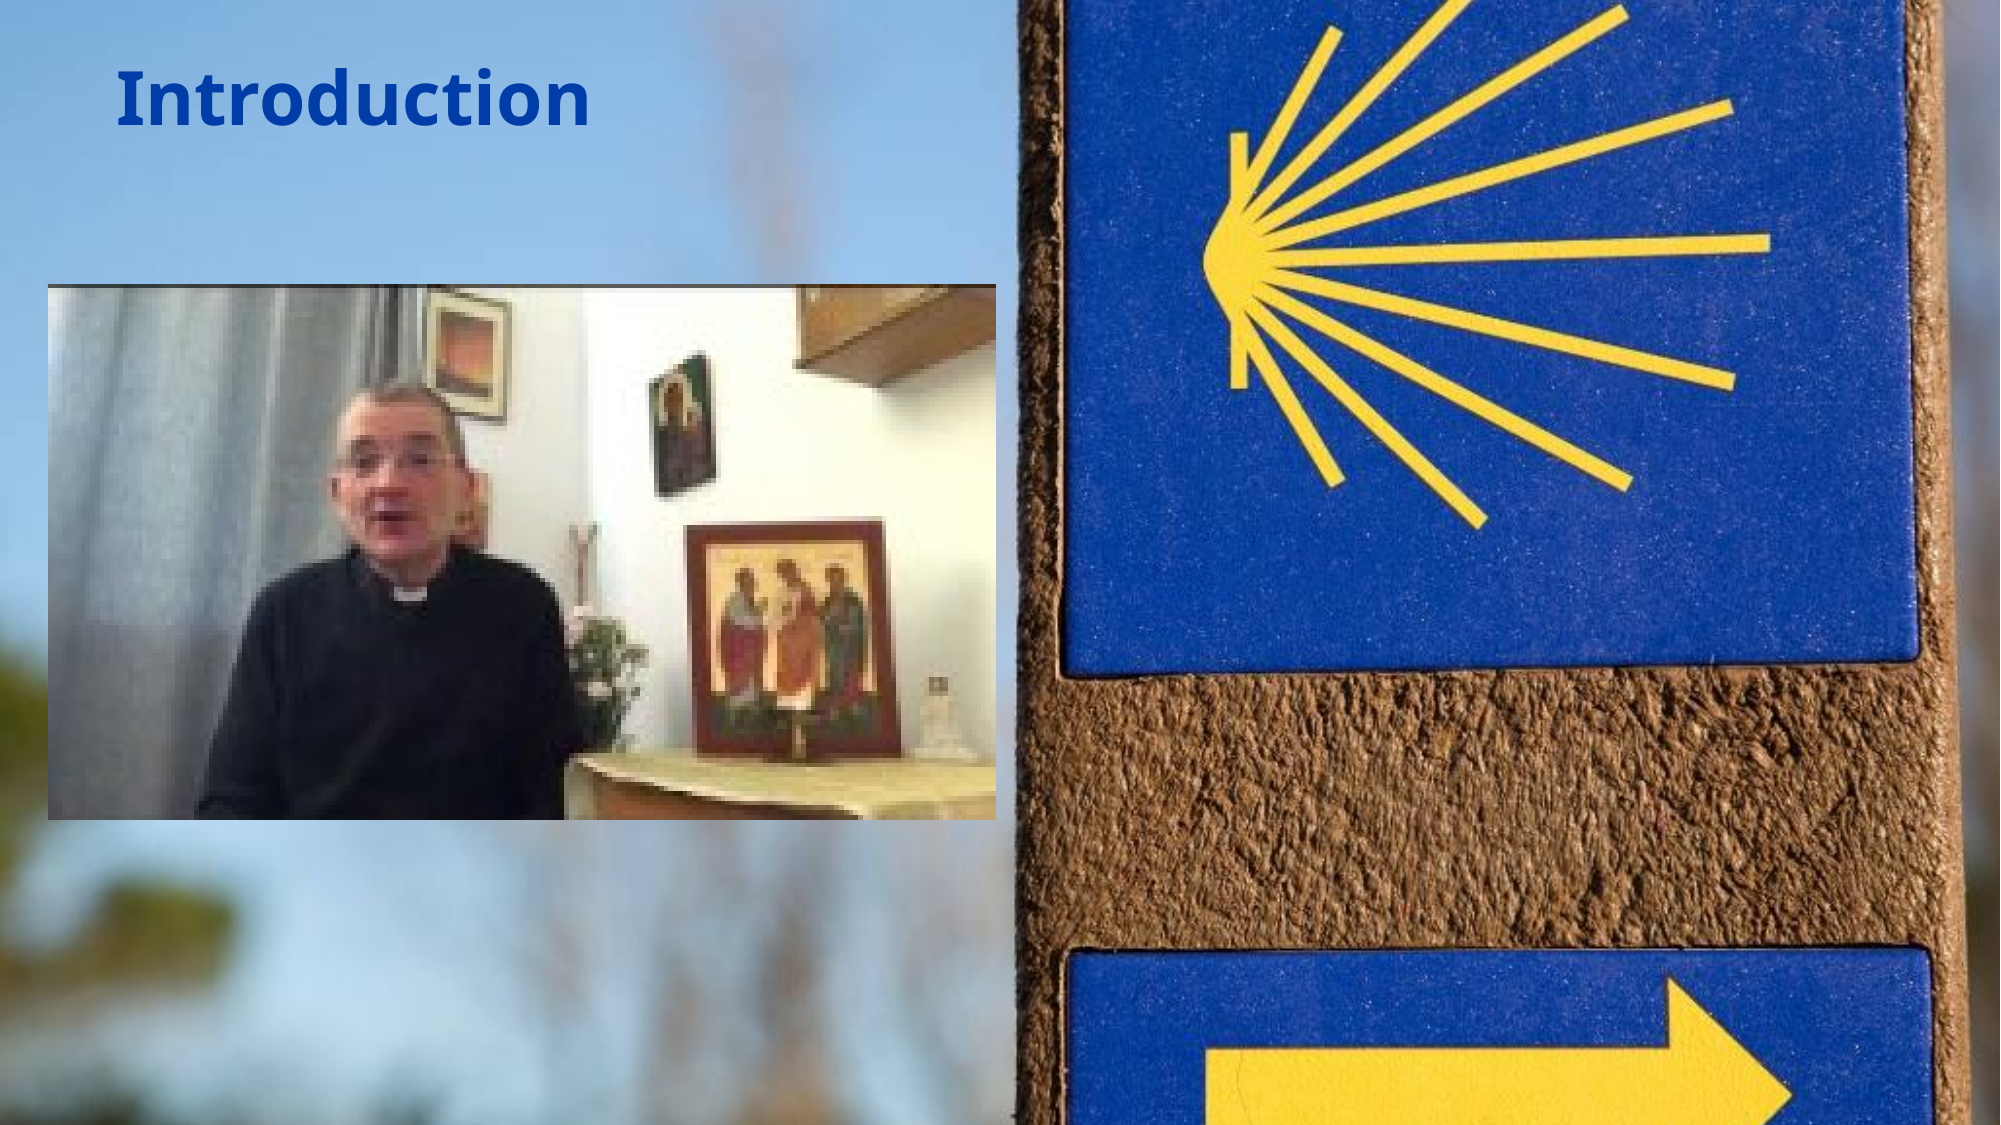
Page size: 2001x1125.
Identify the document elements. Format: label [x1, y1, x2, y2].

picture [0, 0, 2000, 1125]
text_box [47, 283, 997, 821]
